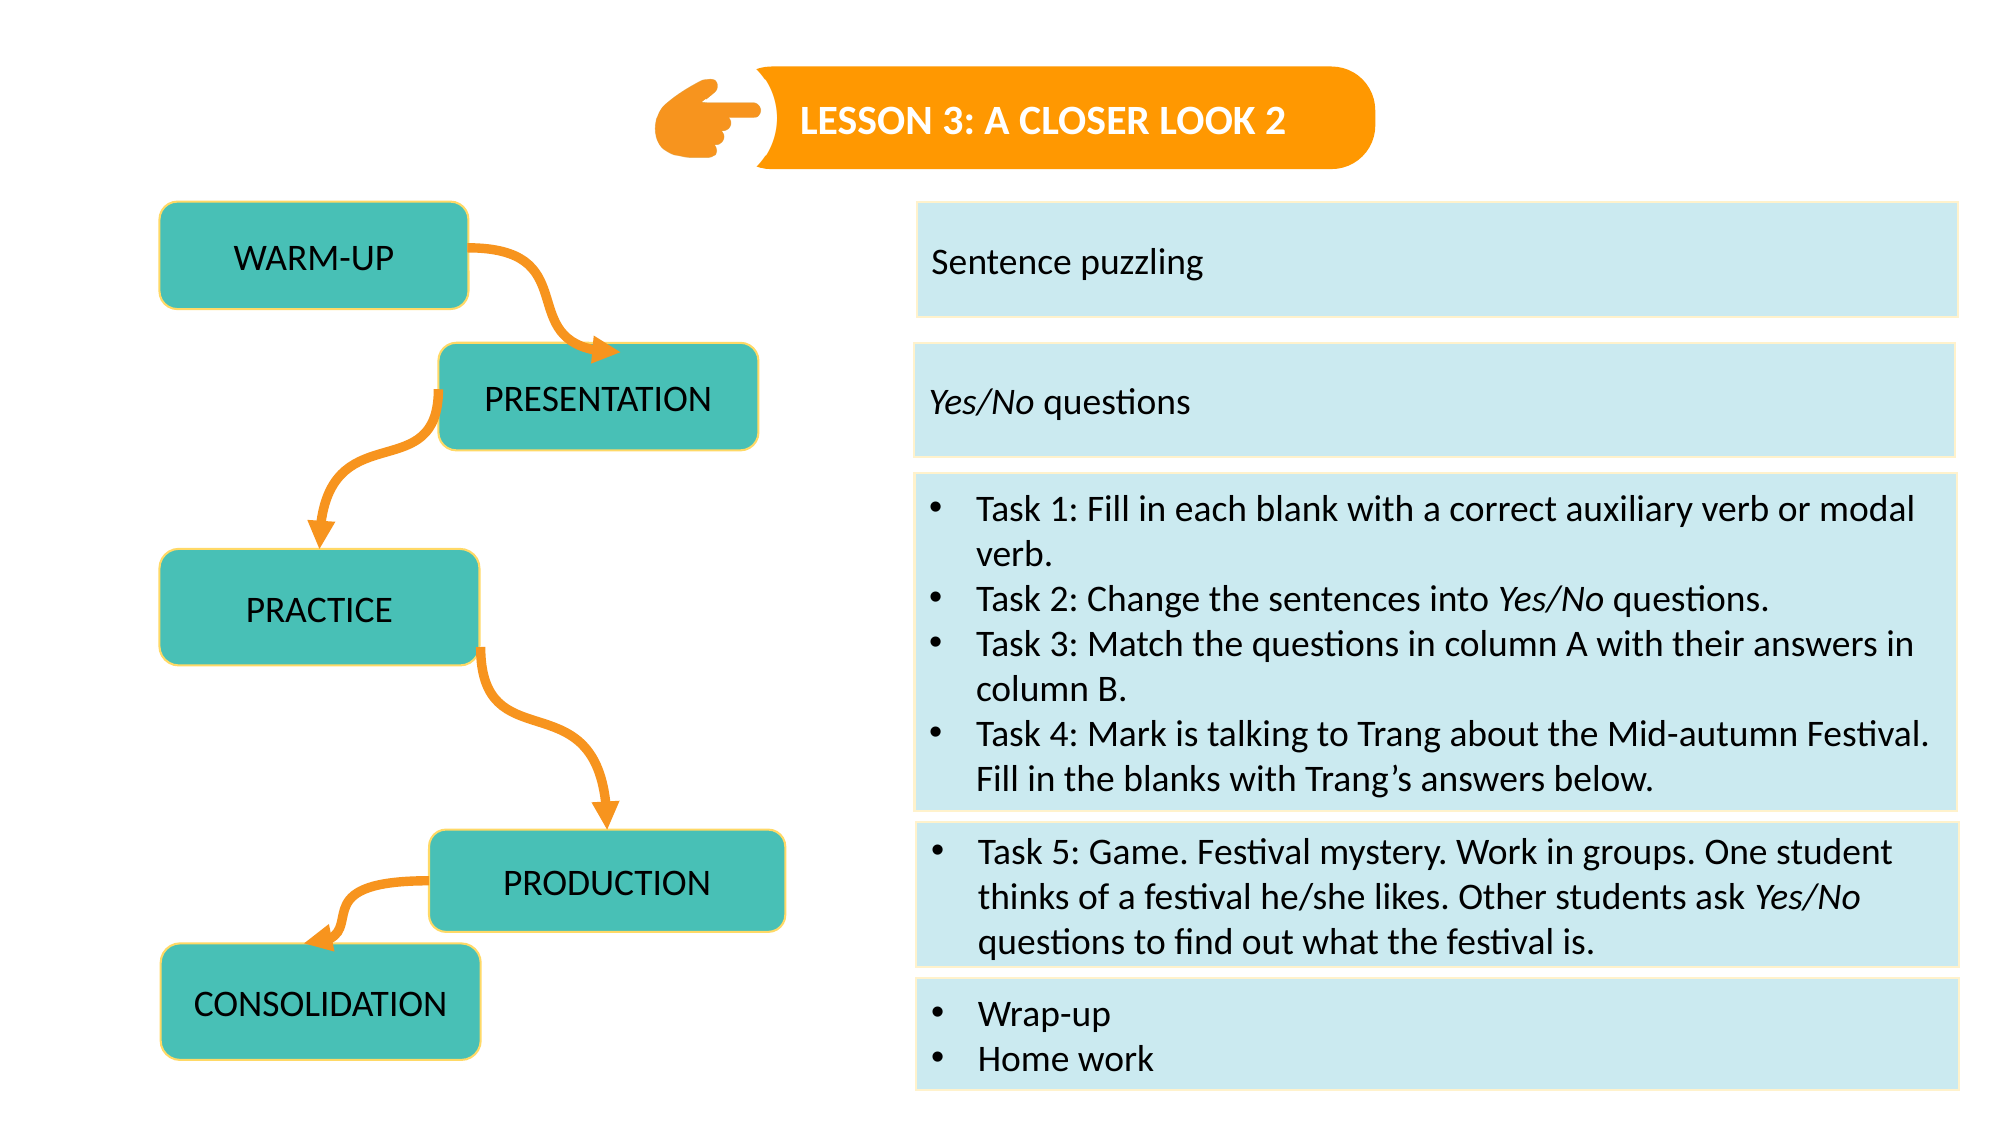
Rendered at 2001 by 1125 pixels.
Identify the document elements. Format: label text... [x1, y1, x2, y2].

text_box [467, 247, 621, 353]
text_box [304, 880, 430, 944]
text_box [749, 287, 1105, 427]
text_box LESSON 3: A CLOSER LOOK 2 [786, 85, 1376, 150]
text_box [299, 409, 459, 529]
text_box Task 1: Fill in each blank with a correct auxiliary verb or modal verb. Task 2: Change the sentences into Yes/No questions. Task 3: Match the questions in column A with their answers in column B. Task 4: Mark is talking to Trang about the Mid-autumn Festival. Fill in the blanks with Trang’s answers below. [913, 472, 1958, 812]
text_box Sentence puzzling [916, 201, 1959, 318]
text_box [452, 675, 636, 802]
text_box [786, 65, 1369, 85]
text_box Wrap-up Home work [915, 977, 1960, 1091]
picture [627, 42, 786, 193]
text_box [786, 150, 1369, 171]
text_box Task 5: Game. Festival mystery. Work in groups. One student thinks of a festival he/she likes. Other students ask Yes/No questions to find out what the festival is. [915, 821, 1960, 968]
text_box PRACTICE [158, 547, 481, 667]
text_box WARM-UP [158, 200, 470, 311]
text_box CONSOLIDATION [159, 942, 482, 1061]
text_box Yes/No questions [913, 342, 1956, 458]
text_box PRESENTATION [437, 341, 760, 452]
text_box PRODUCTION [427, 828, 787, 933]
